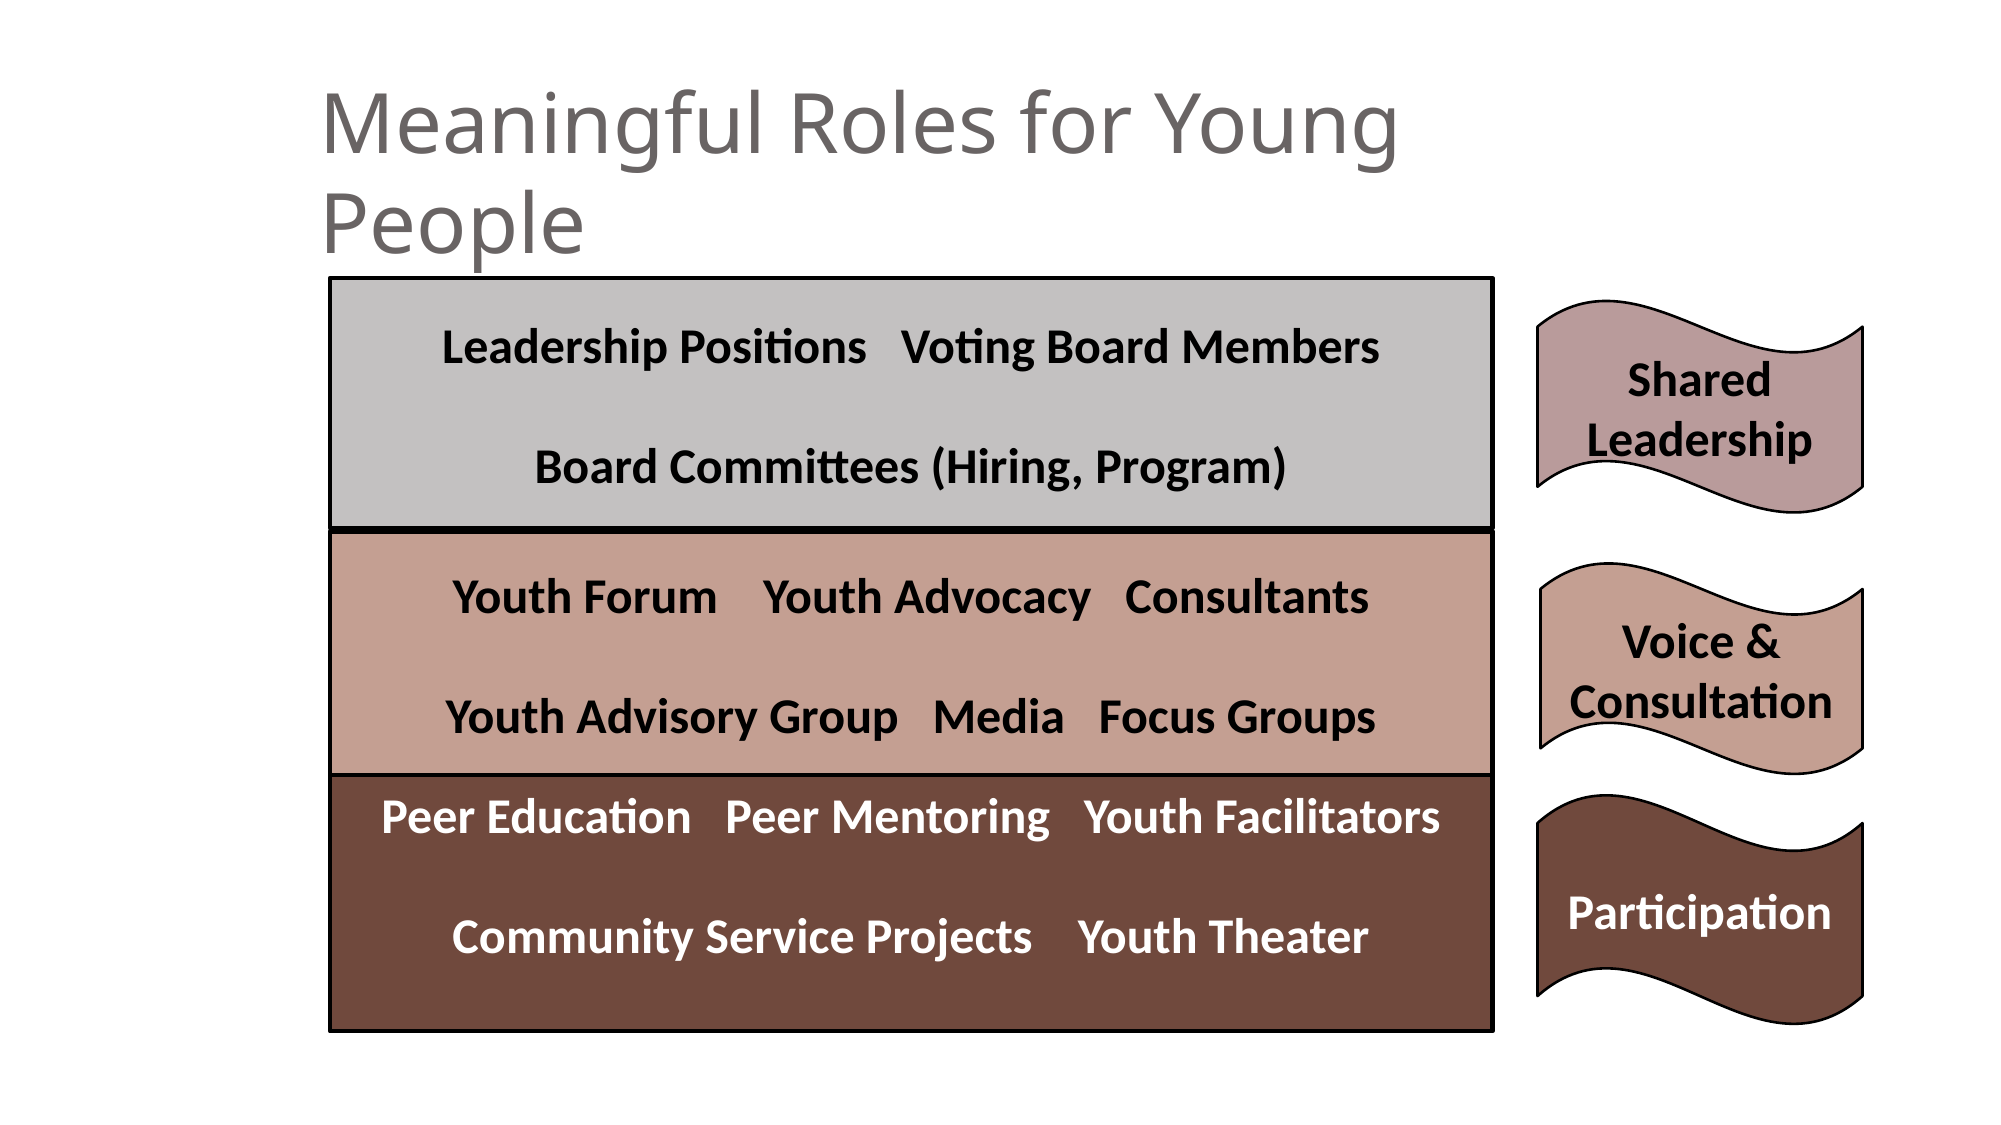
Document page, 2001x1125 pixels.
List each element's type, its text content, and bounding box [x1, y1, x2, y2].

text_box Participation [1536, 794, 1864, 1026]
text_box Leadership Positions Voting Board Members Board Committees (Hiring, Program) [329, 278, 1494, 529]
text_box Youth Forum Youth Advocacy Consultants Youth Advisory Group Media Focus Groups [329, 530, 1494, 774]
text_box Voice & Consultation [1539, 562, 1864, 776]
text_box Shared Leadership [1536, 299, 1864, 514]
text_box Peer Education Peer Mentoring Youth Facilitators Community Service Projects Youth Theater [329, 774, 1494, 1032]
text_box Meaningful Roles for Young People [304, 62, 1518, 278]
